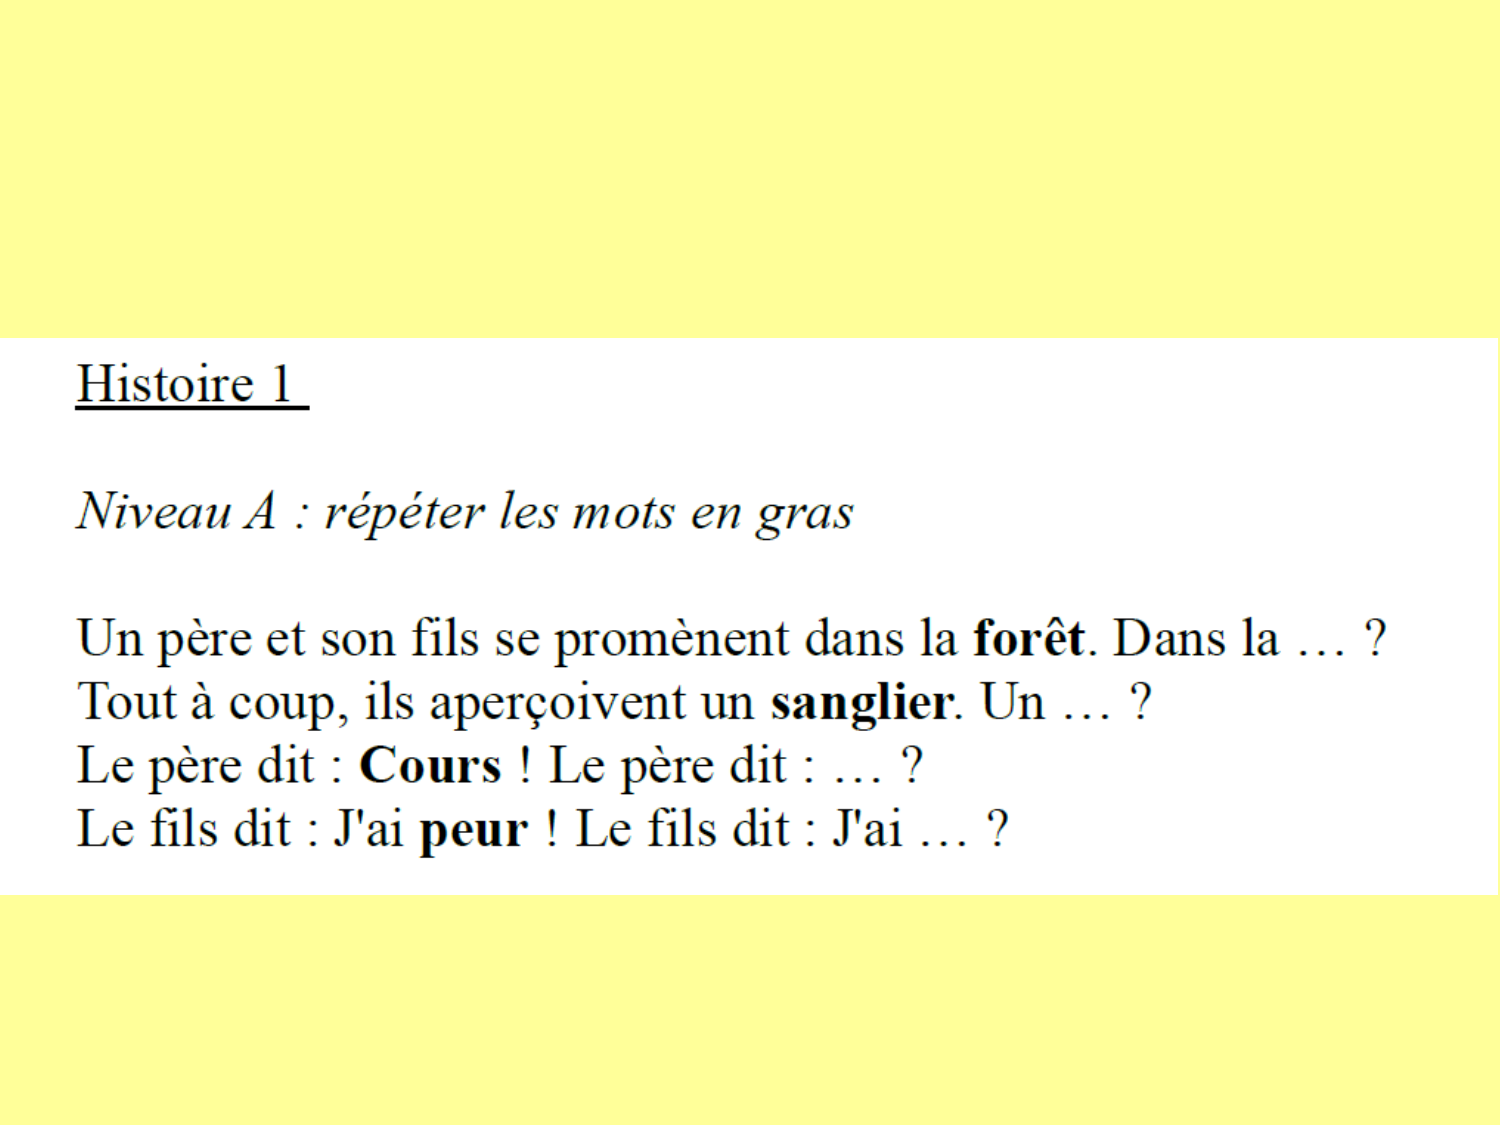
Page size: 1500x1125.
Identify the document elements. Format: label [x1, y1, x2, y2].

picture [0, 337, 1498, 895]
